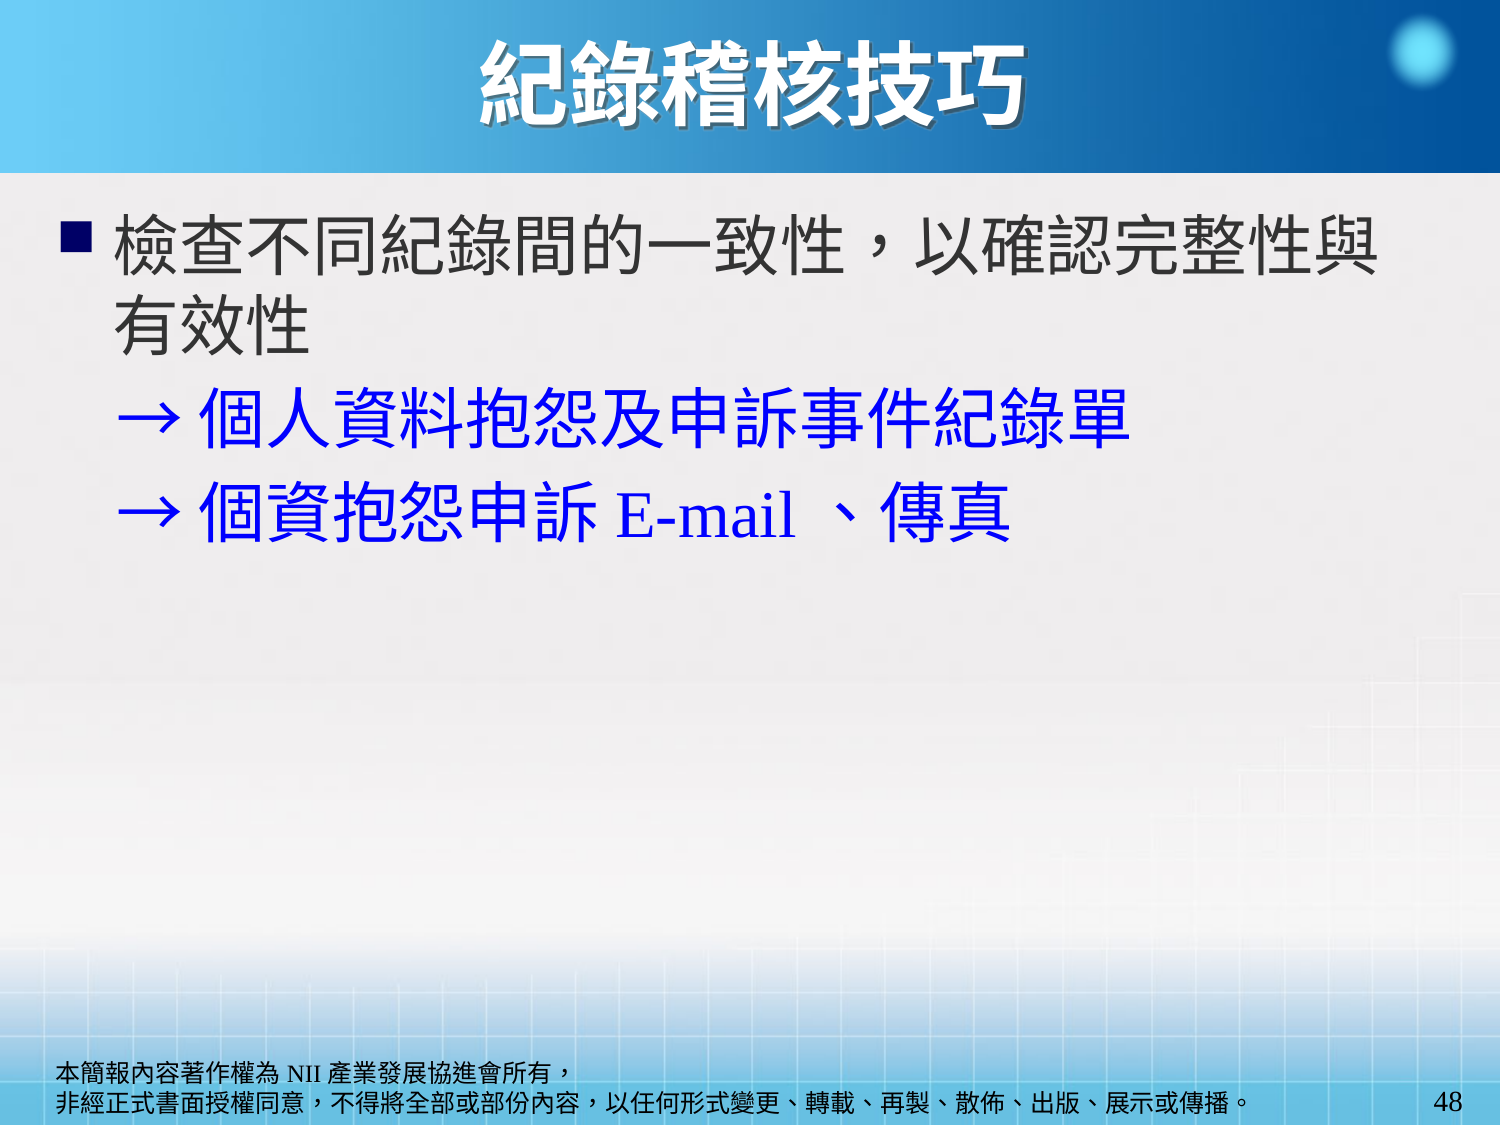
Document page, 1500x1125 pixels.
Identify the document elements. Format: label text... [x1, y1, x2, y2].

title 紀錄稽核技巧 [5, 18, 1500, 168]
list 檢查不同紀錄間的一致性，以確認完整性與有效性 →個人資料抱怨及申訴事件紀錄單 →個資抱怨申訴E-mail、傳真 [41, 196, 1447, 1035]
slide_number 48 [1127, 1074, 1479, 1125]
picture [0, 0, 1500, 1125]
